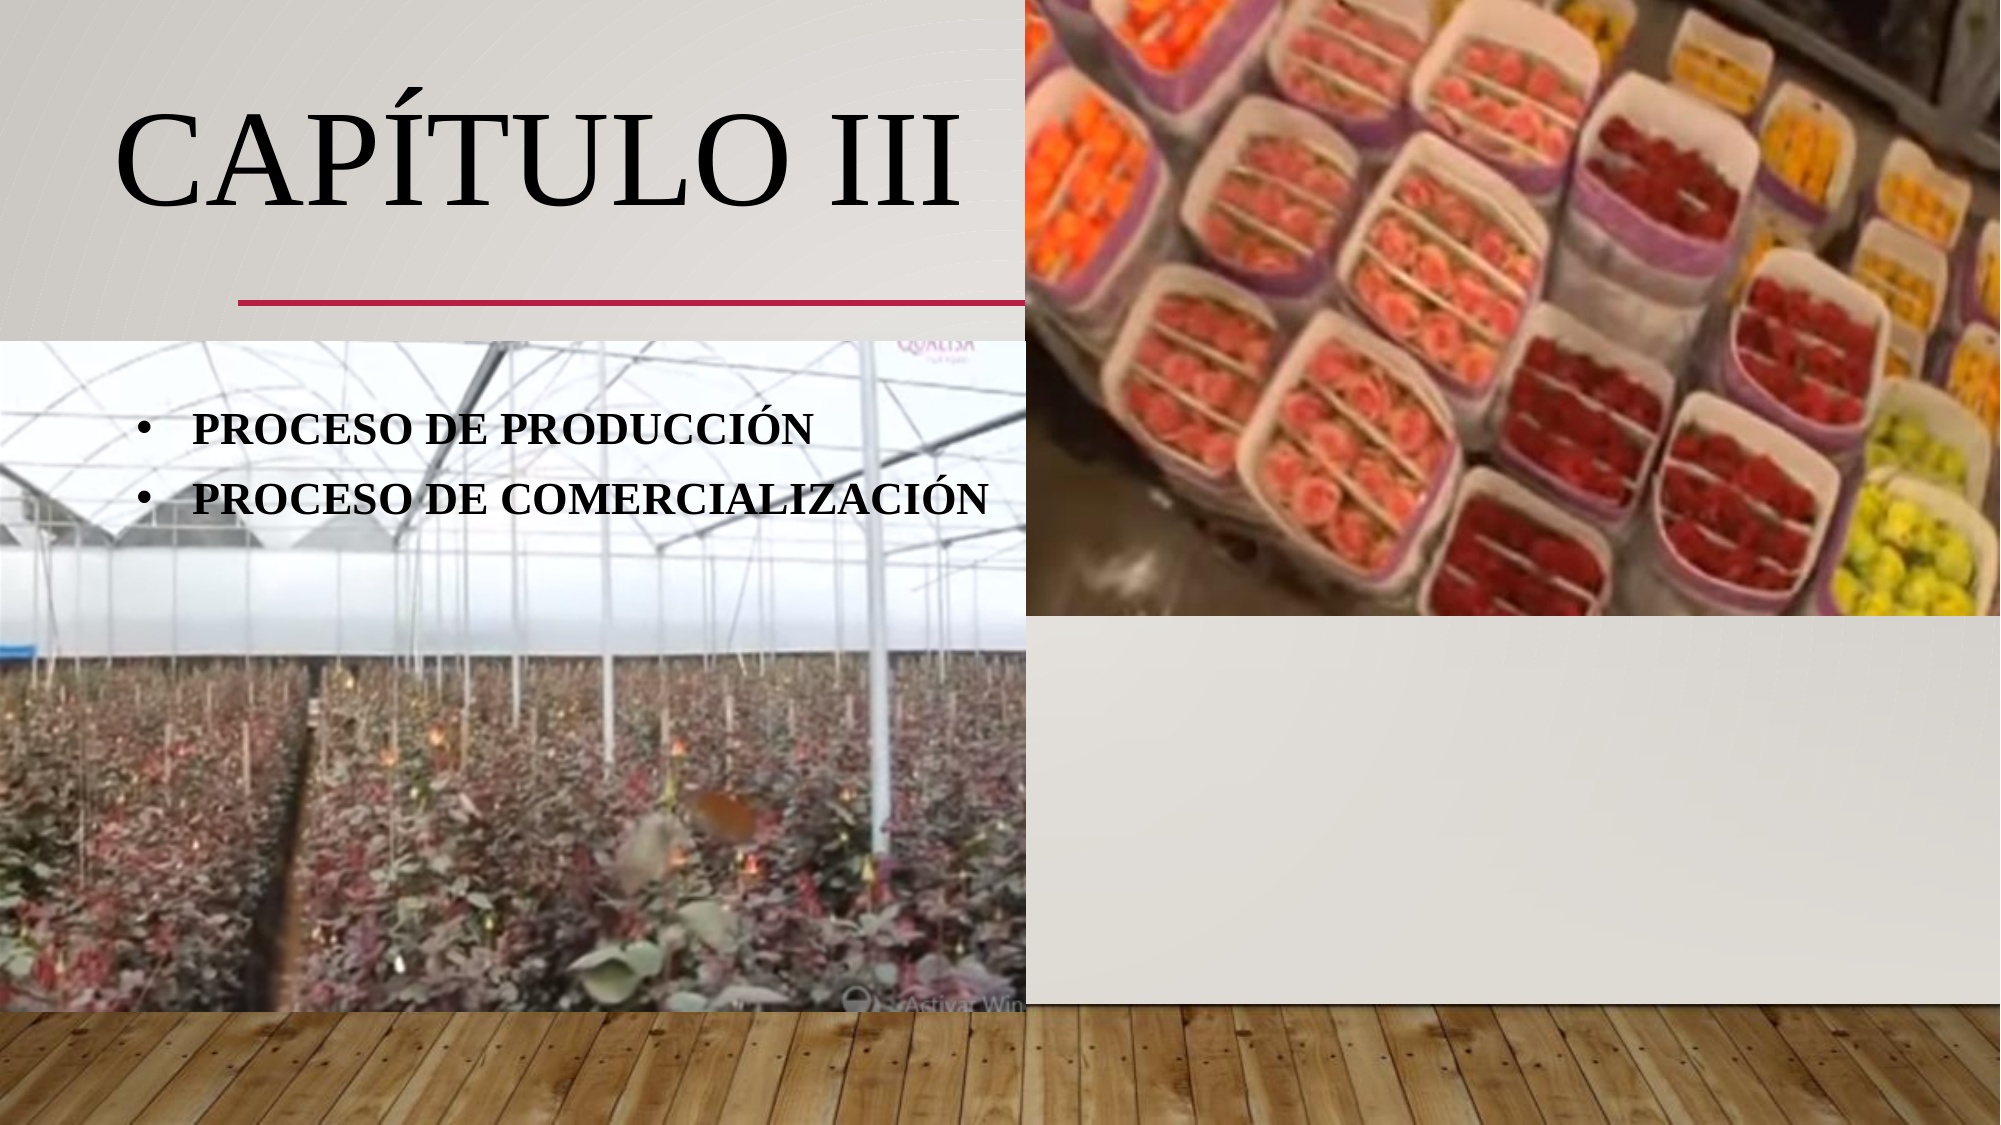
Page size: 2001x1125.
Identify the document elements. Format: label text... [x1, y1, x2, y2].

picture [0, 0, 2000, 1125]
title CAPÍTULO III [0, 79, 1025, 252]
